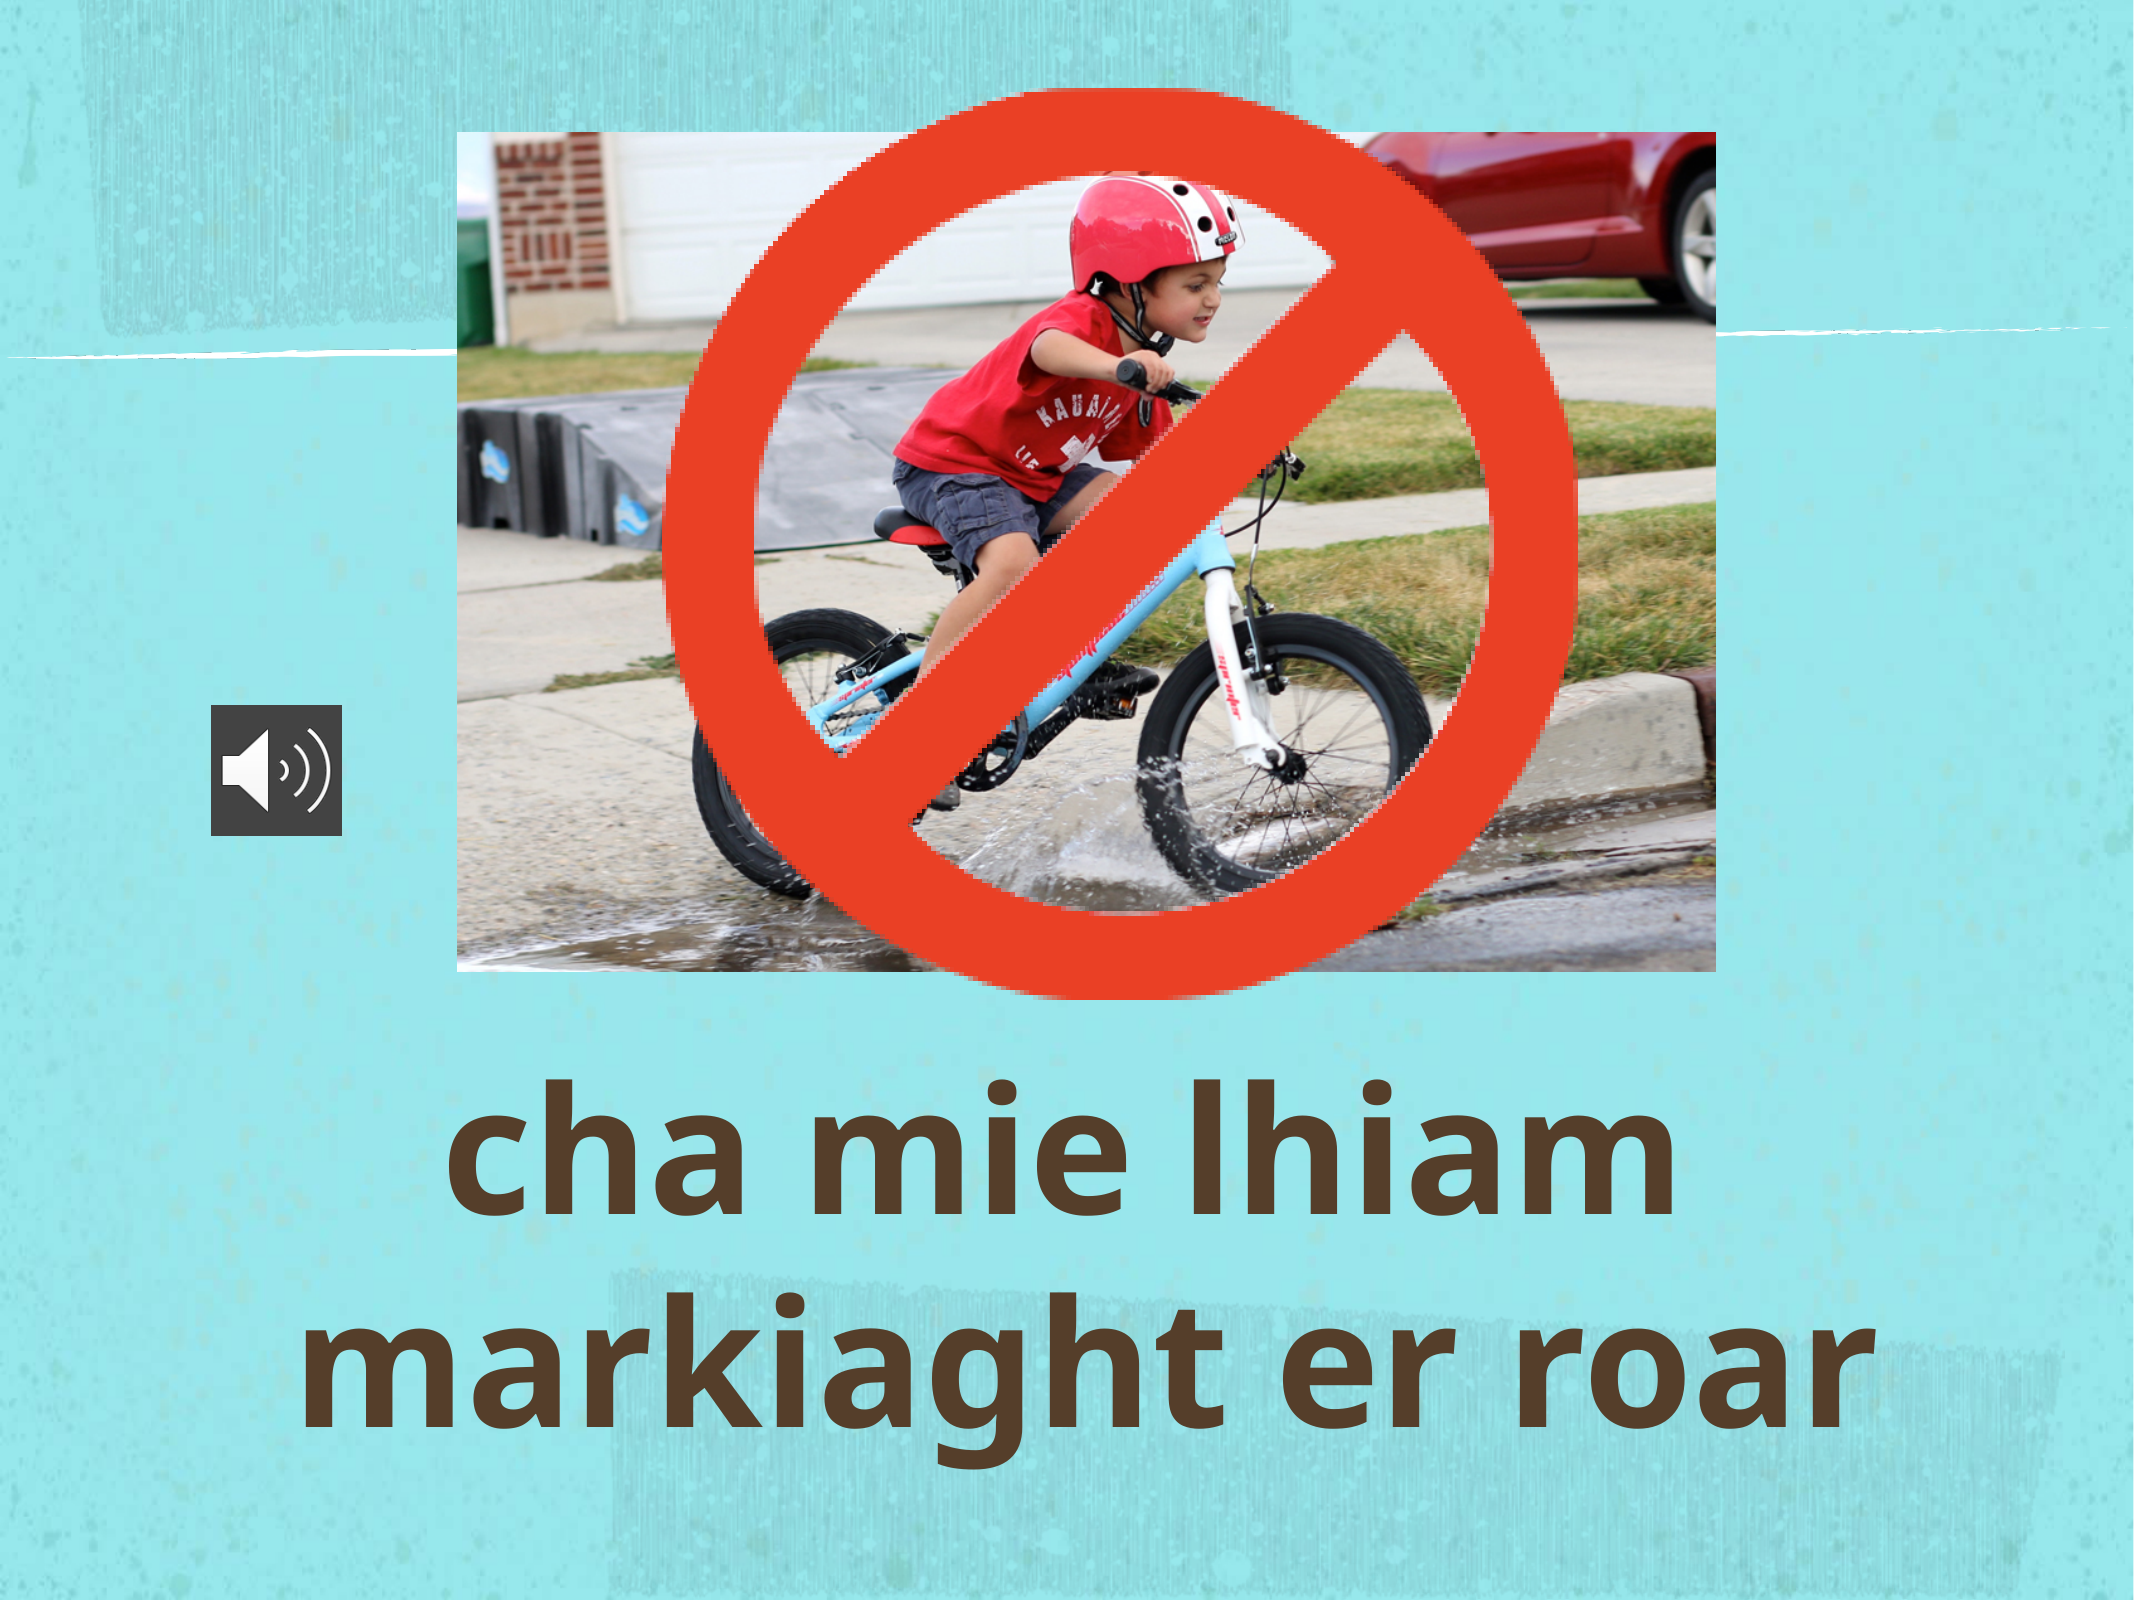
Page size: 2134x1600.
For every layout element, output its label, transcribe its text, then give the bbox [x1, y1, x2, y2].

text_box cha mie lhiam markiaght er roar [284, 1029, 1889, 1471]
picture [0, 0, 2134, 1600]
